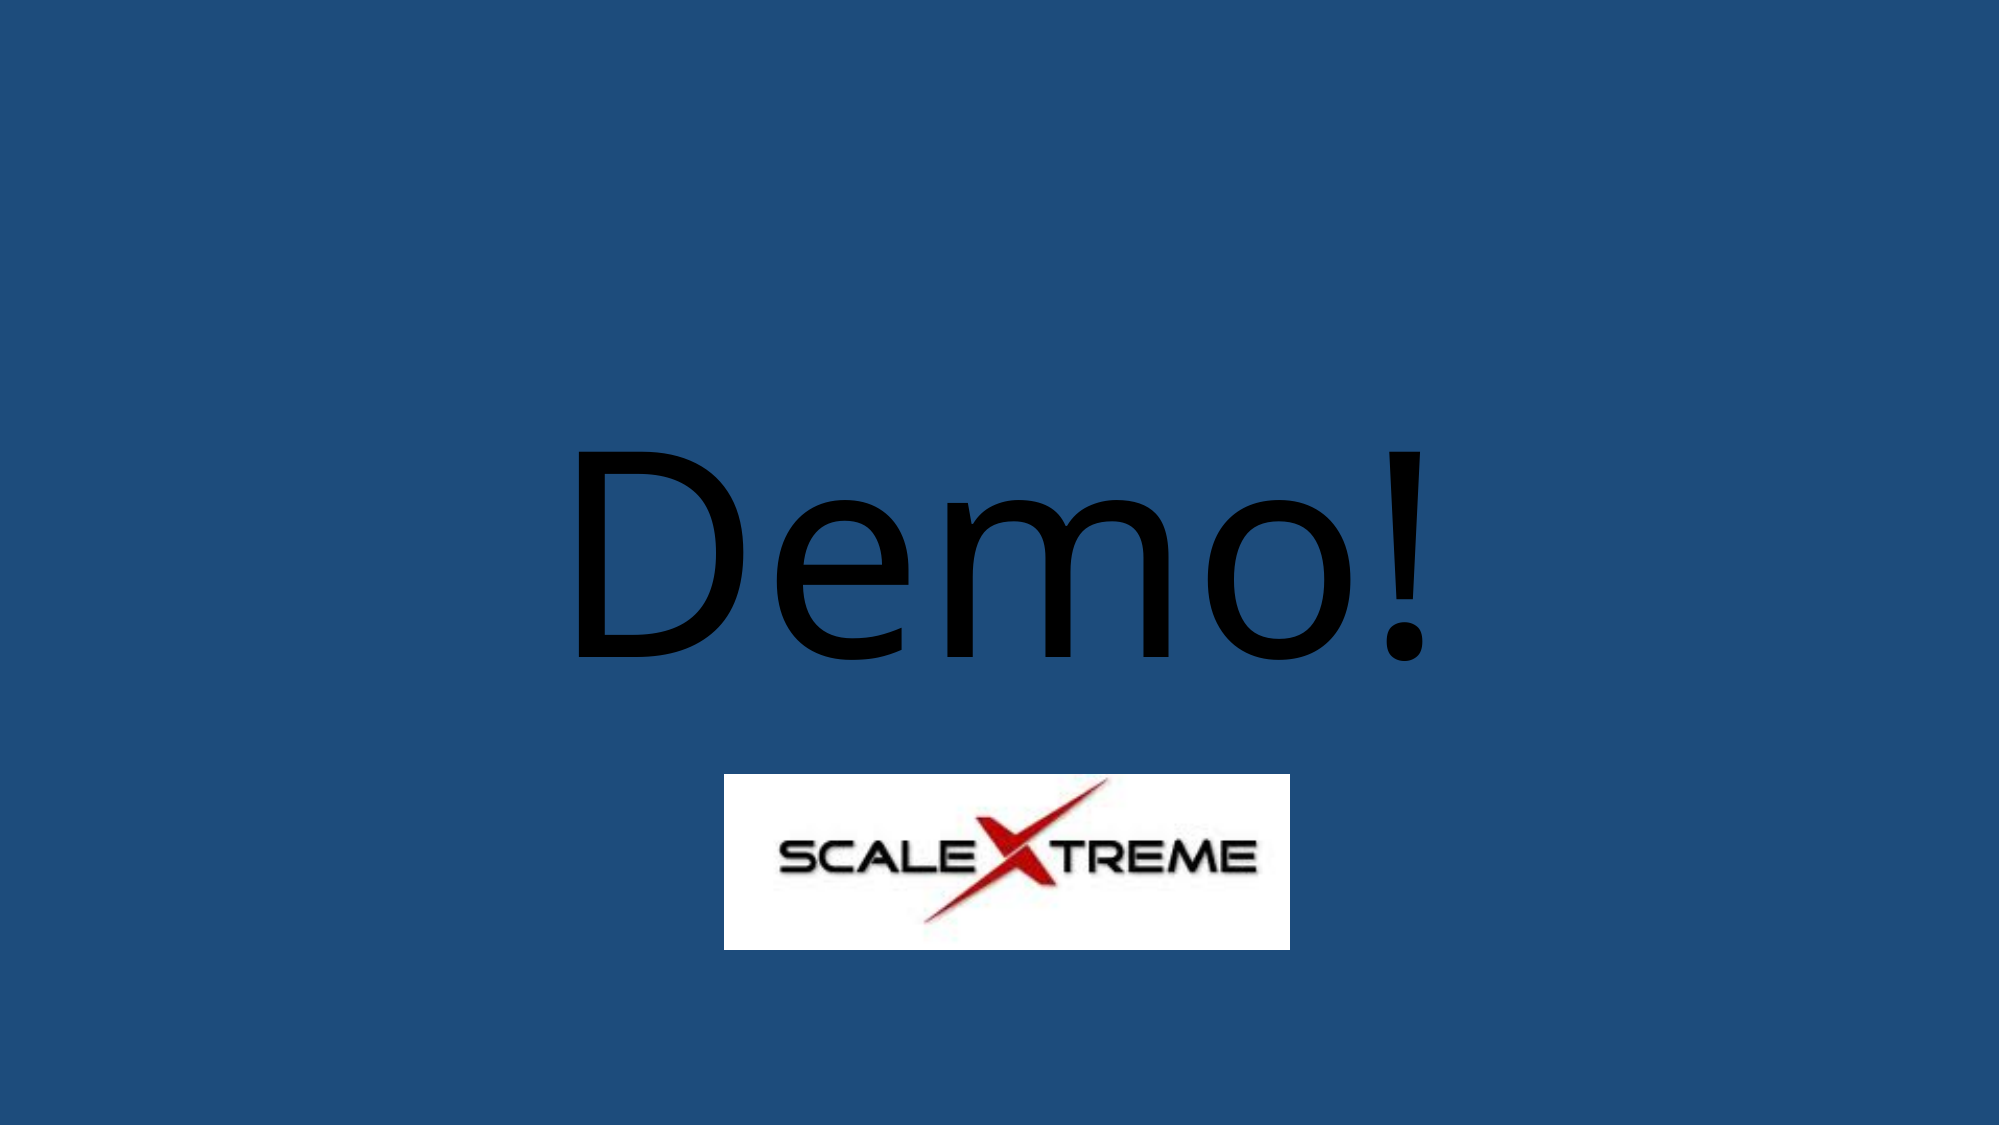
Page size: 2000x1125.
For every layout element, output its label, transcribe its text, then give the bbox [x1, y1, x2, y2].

picture [724, 774, 1290, 951]
list Demo! [83, 404, 1913, 724]
